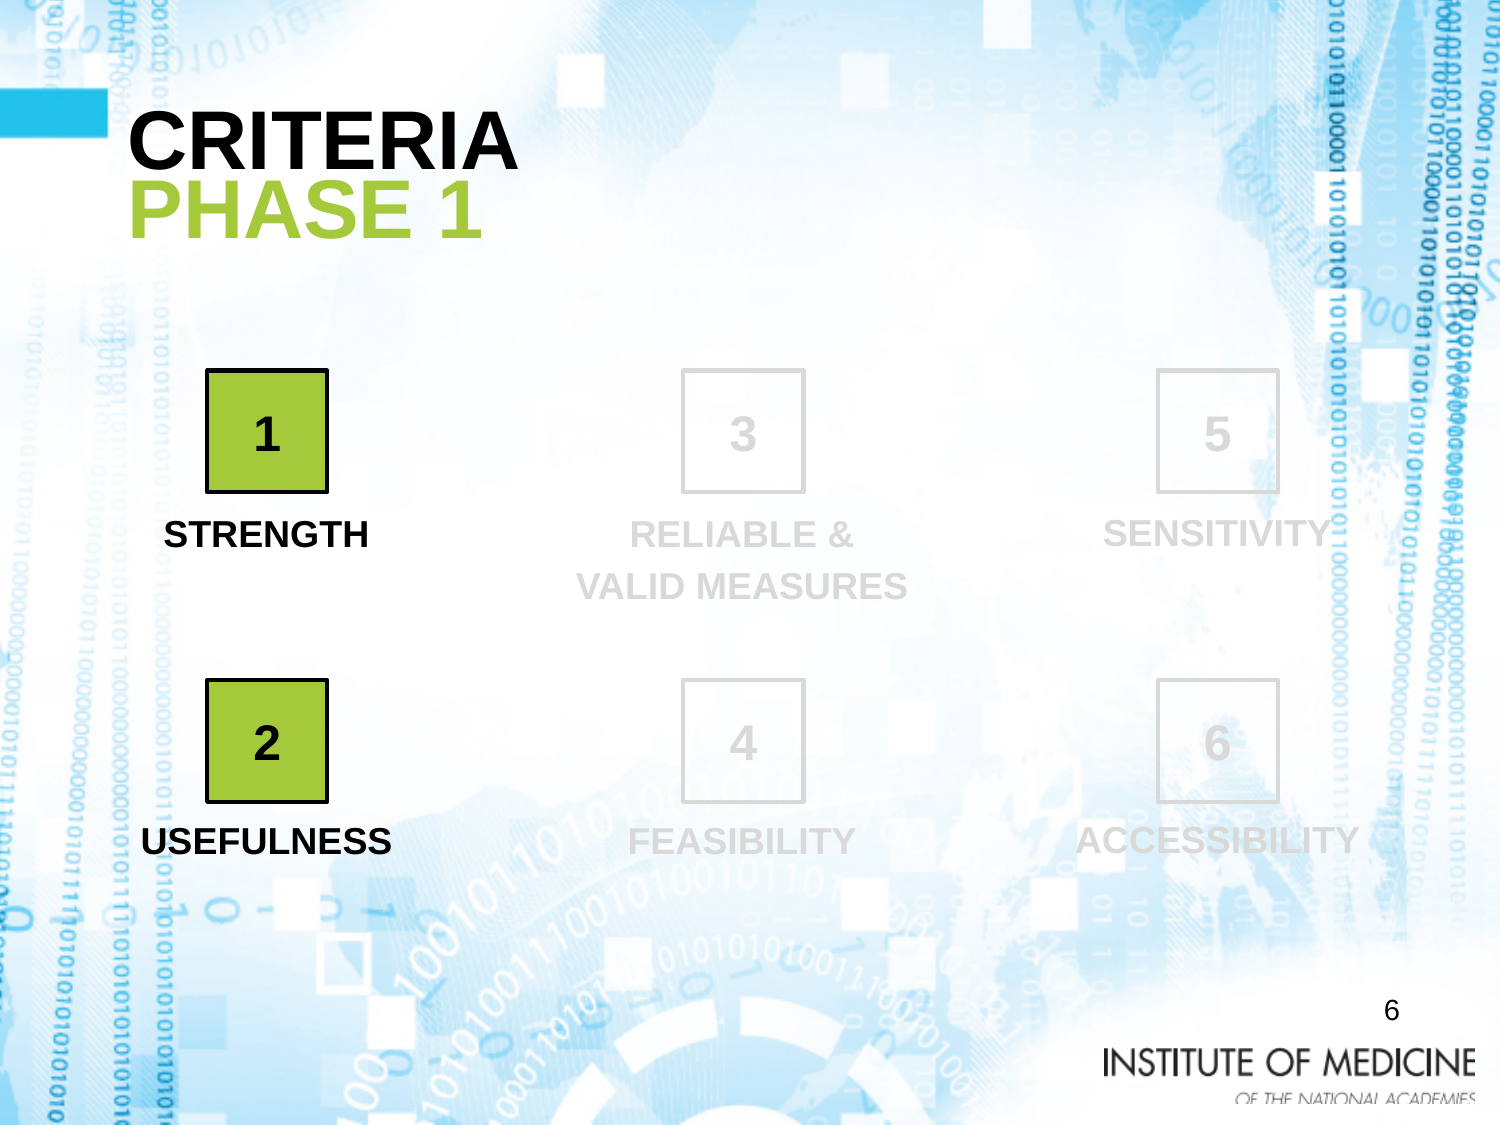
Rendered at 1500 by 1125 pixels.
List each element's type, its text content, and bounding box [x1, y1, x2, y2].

picture [0, 0, 1500, 1125]
list STRENGTH USEFULNESS [33, 502, 500, 1036]
text_box 1 [205, 368, 329, 494]
text_box SENSITIVITY ACCESSIBILITY [984, 501, 1451, 1037]
text_box 5 [1156, 368, 1280, 494]
text_box RELIABLE & VALID MEASURES FEASIBILITY [509, 502, 976, 1036]
text_box 4 [681, 678, 806, 804]
text_box 2 [205, 678, 329, 804]
text_box CRITERIA PHASE 1 [112, 94, 1425, 348]
text_box 6 [1369, 984, 1500, 1034]
text_box 3 [681, 368, 806, 494]
text_box 6 [1156, 678, 1280, 804]
